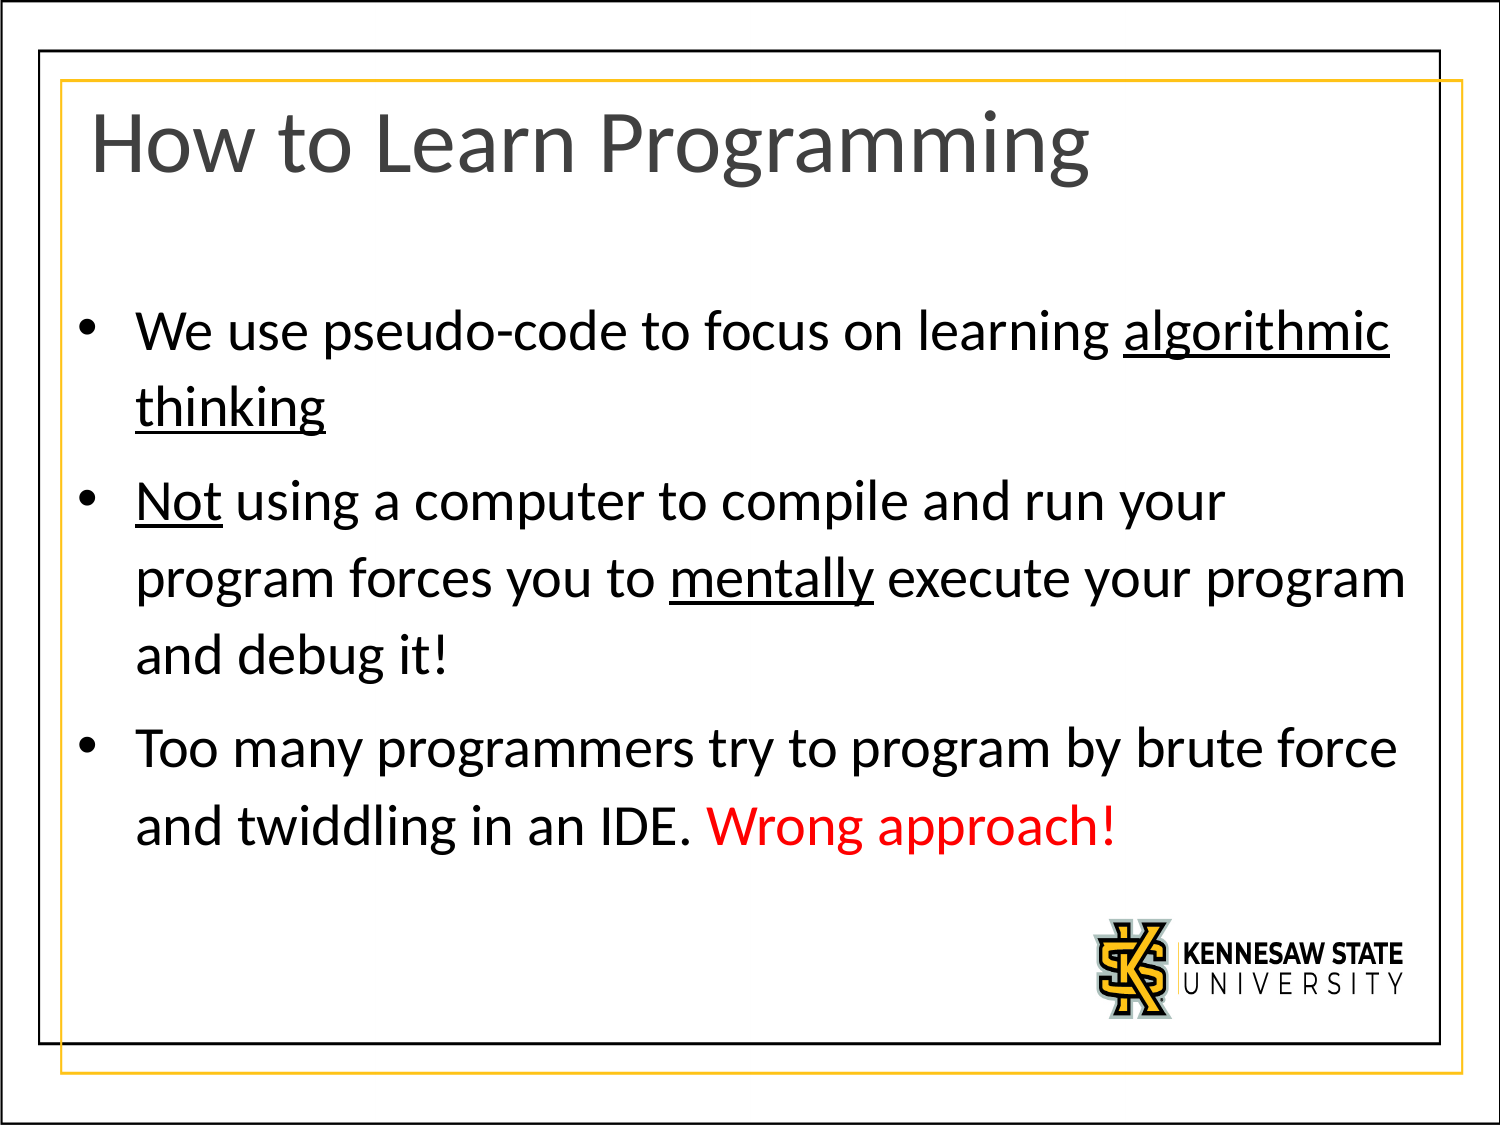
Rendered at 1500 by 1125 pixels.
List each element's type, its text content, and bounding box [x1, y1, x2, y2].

picture [0, 0, 1500, 1125]
text_box We use pseudo-code to focus on learning algorithmic thinking Not using a computer to compile and run your program forces you to mentally execute your program and debug it! Too many programmers try to program by brute force and twiddling in an IDE. Wrong approach! [62, 277, 1438, 1090]
title How to Learn Programming [75, 87, 1375, 200]
